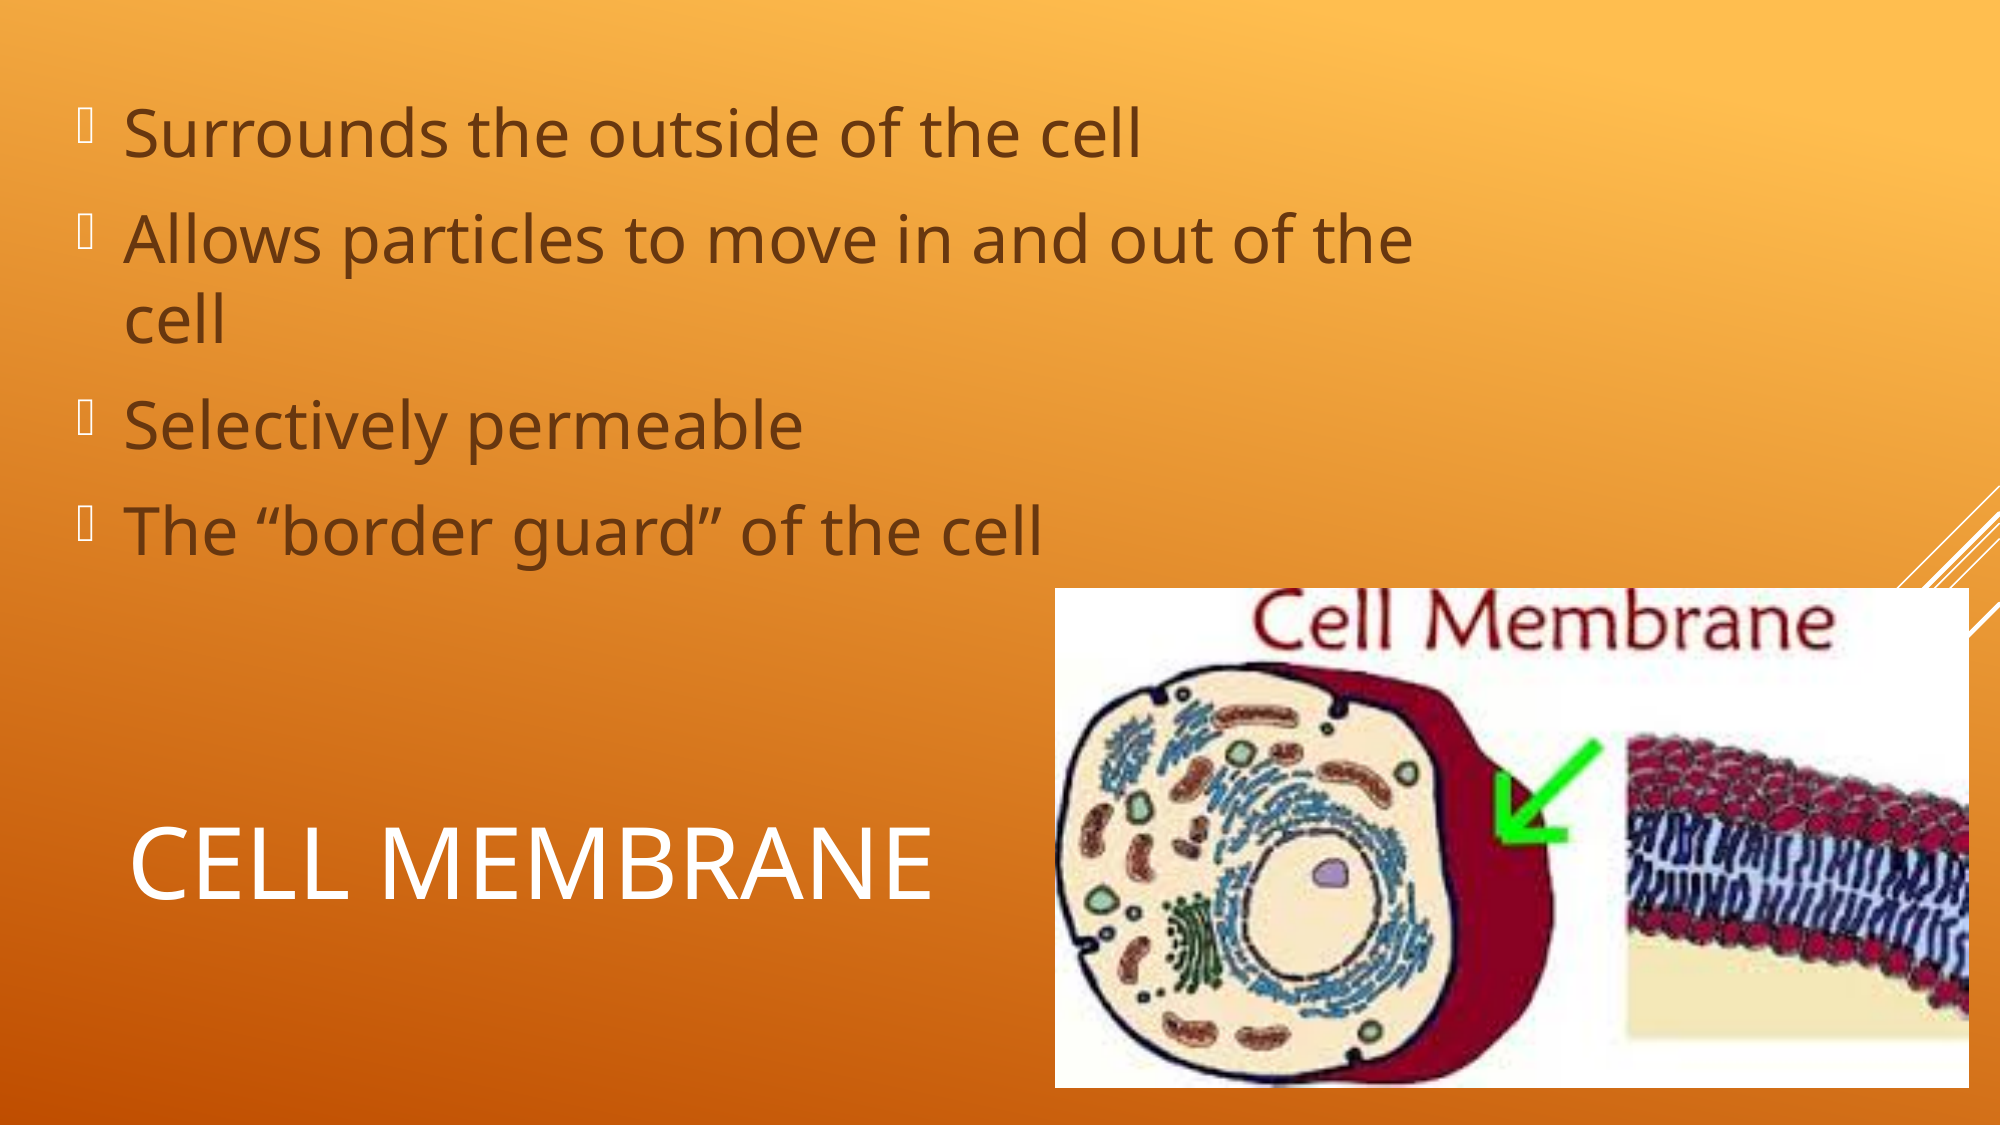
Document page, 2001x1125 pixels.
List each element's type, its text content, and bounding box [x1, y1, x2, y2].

list Surrounds the outside of the cell Allows particles to move in and out of the cell Selectively permeable The “border guard” of the cell [61, 33, 1462, 627]
title Cell membrane [112, 736, 1055, 984]
picture [1055, 588, 1970, 1088]
